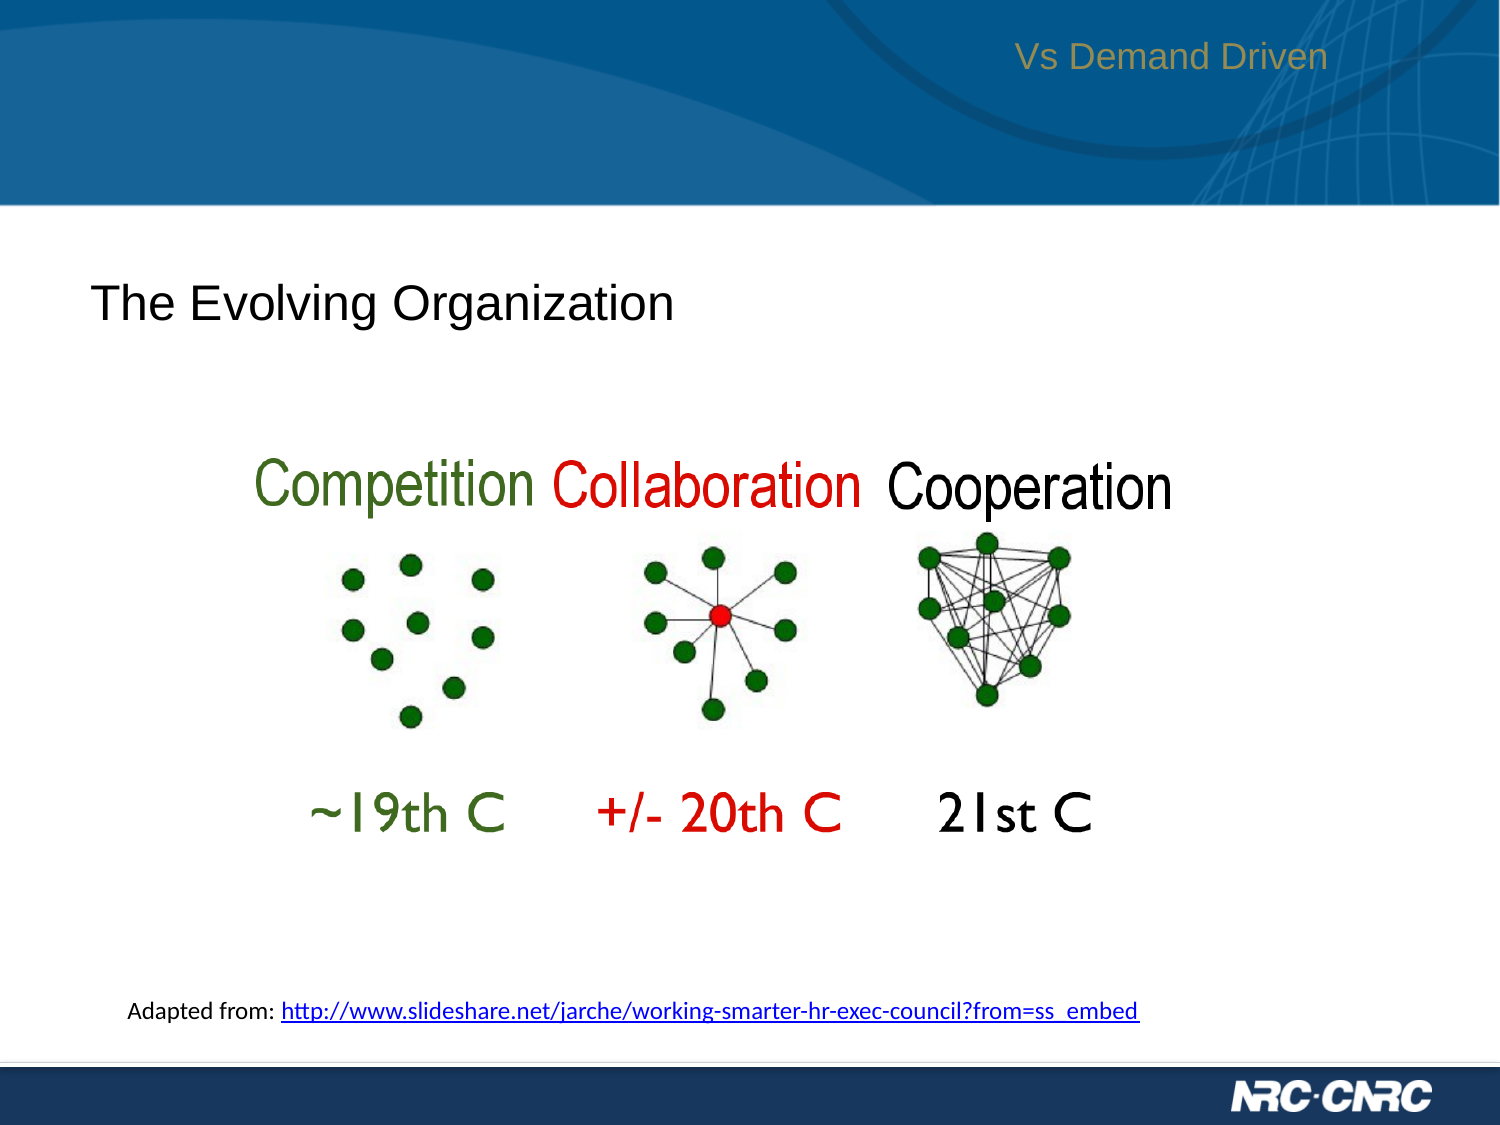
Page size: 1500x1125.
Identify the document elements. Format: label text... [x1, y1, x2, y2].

text_box Vs Demand Driven [999, 24, 1363, 85]
list The Evolving Organization [75, 262, 1438, 1005]
picture [1231, 1080, 1432, 1112]
text_box Adapted from: http://www.slideshare.net/jarche/working-smarter-hr-exec-council?from=ss_embed [112, 987, 1238, 1033]
picture [249, 387, 1182, 892]
picture [0, 0, 1500, 274]
